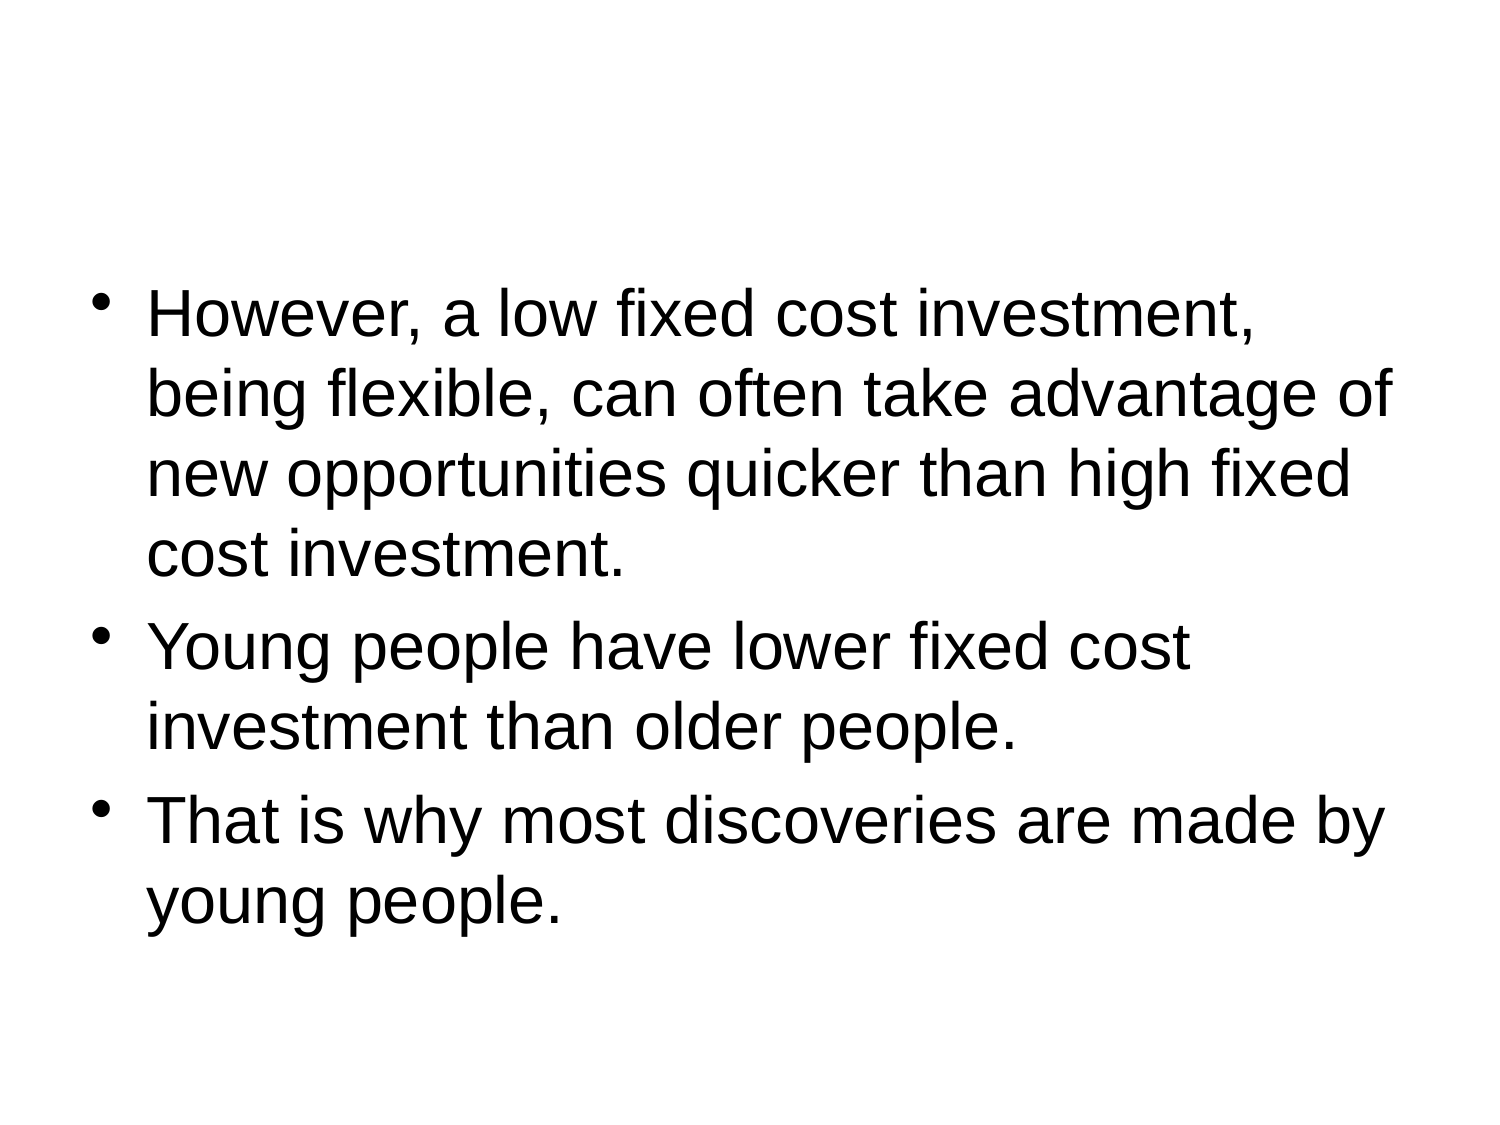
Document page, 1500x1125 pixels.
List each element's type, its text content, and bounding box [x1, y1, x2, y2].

list However, a low fixed cost investment, being flexible, can often take advantage of new opportunities quicker than high fixed cost investment. Young people have lower fixed cost investment than older people. That is why most discoveries are made by young people. [75, 262, 1425, 1005]
